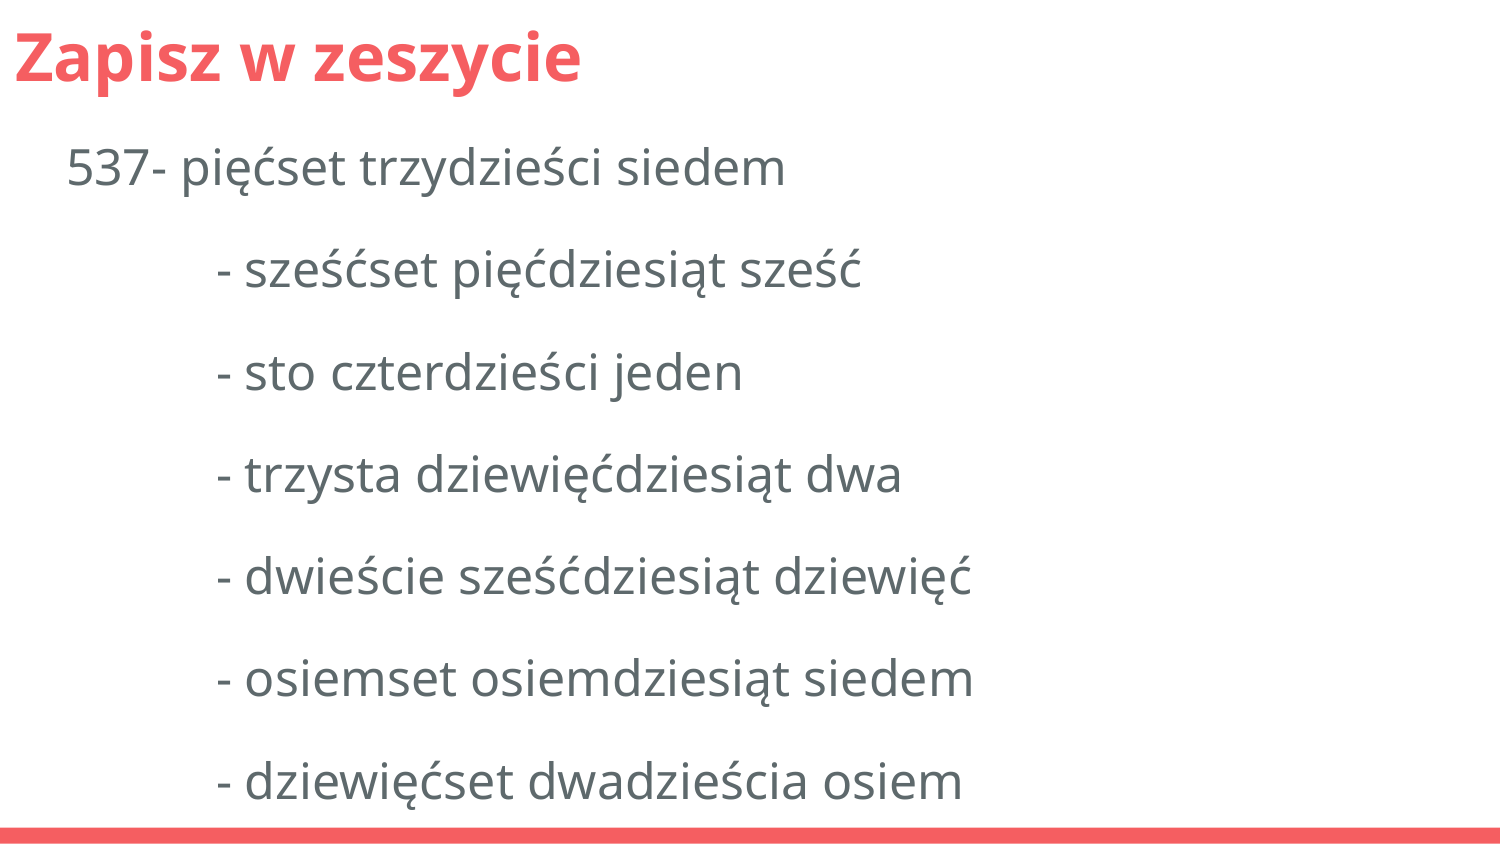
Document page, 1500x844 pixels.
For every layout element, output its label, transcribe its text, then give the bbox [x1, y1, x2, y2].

list 537- pięćset trzydzieści siedem - sześćset pięćdziesiąt sześć - sto czterdzieści jeden - trzysta dziewięćdziesiąt dwa - dwieście sześćdziesiąt dziewięć - osiemset osiemdziesiąt siedem - dziewięćset dwadzieścia osiem [51, 111, 1449, 823]
title Zapisz w zeszycie [0, 0, 1398, 103]
